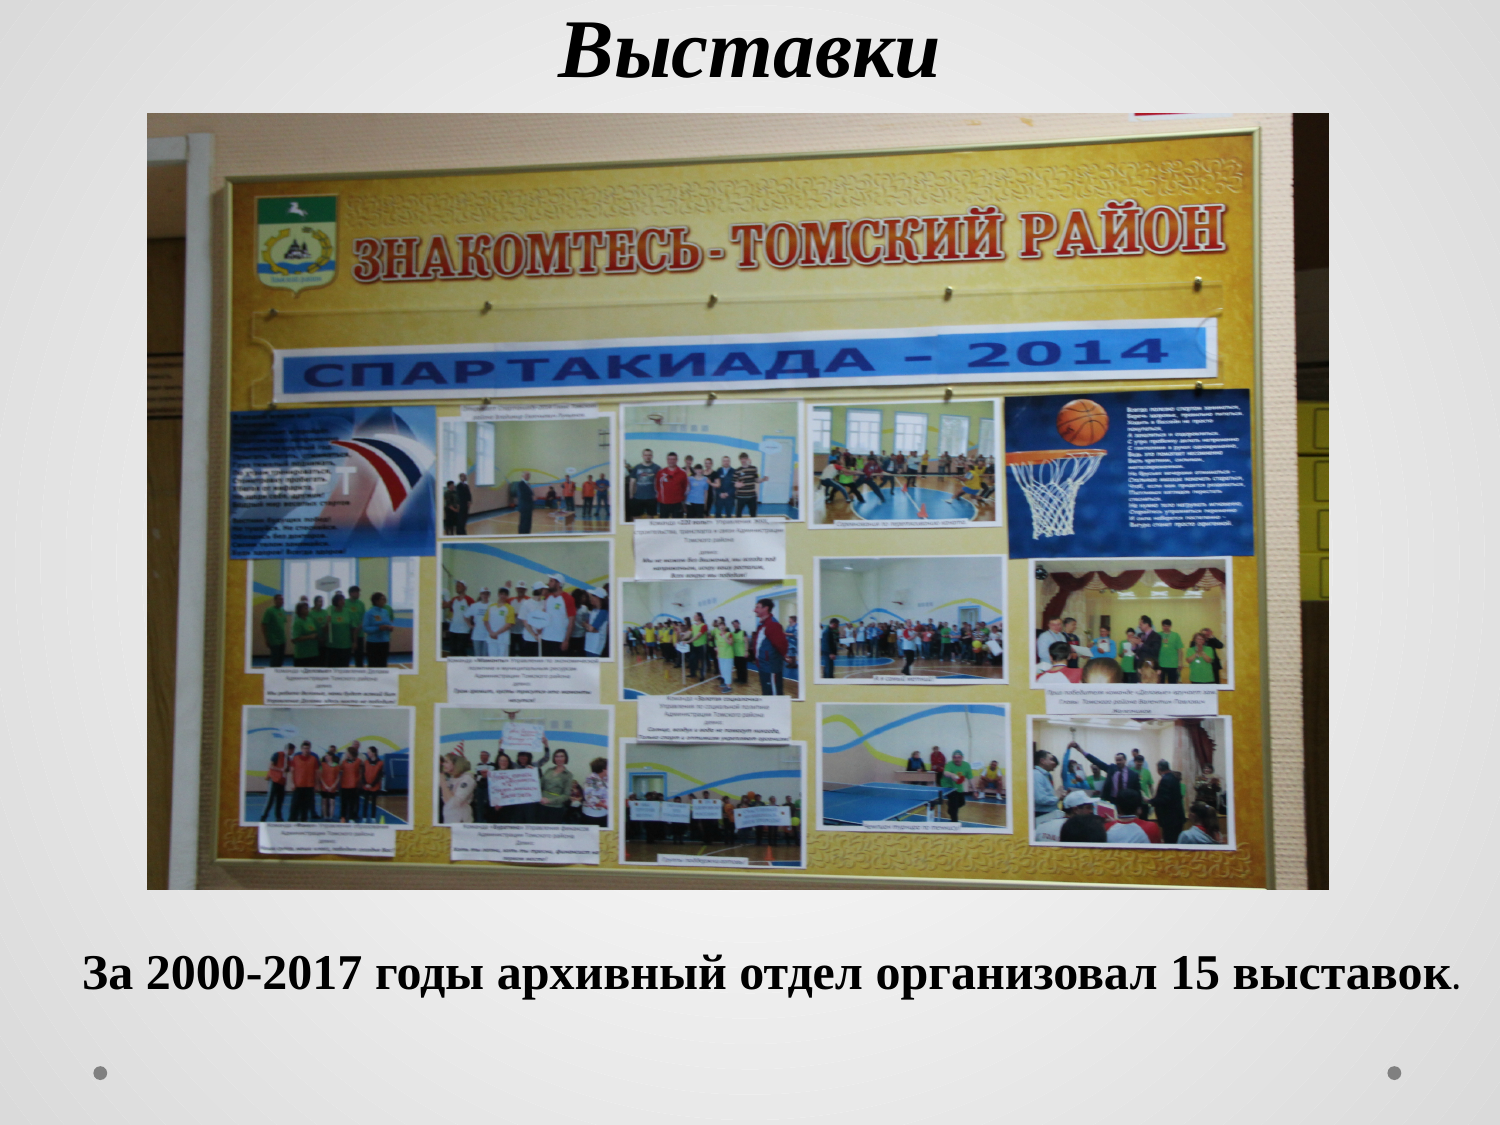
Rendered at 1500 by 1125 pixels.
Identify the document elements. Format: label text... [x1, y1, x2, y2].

title Выставки [0, 0, 1500, 102]
text_box За 2000-2017 годы архивный отдел организовал 15 выставок. [67, 932, 1500, 1008]
picture [147, 113, 1329, 890]
